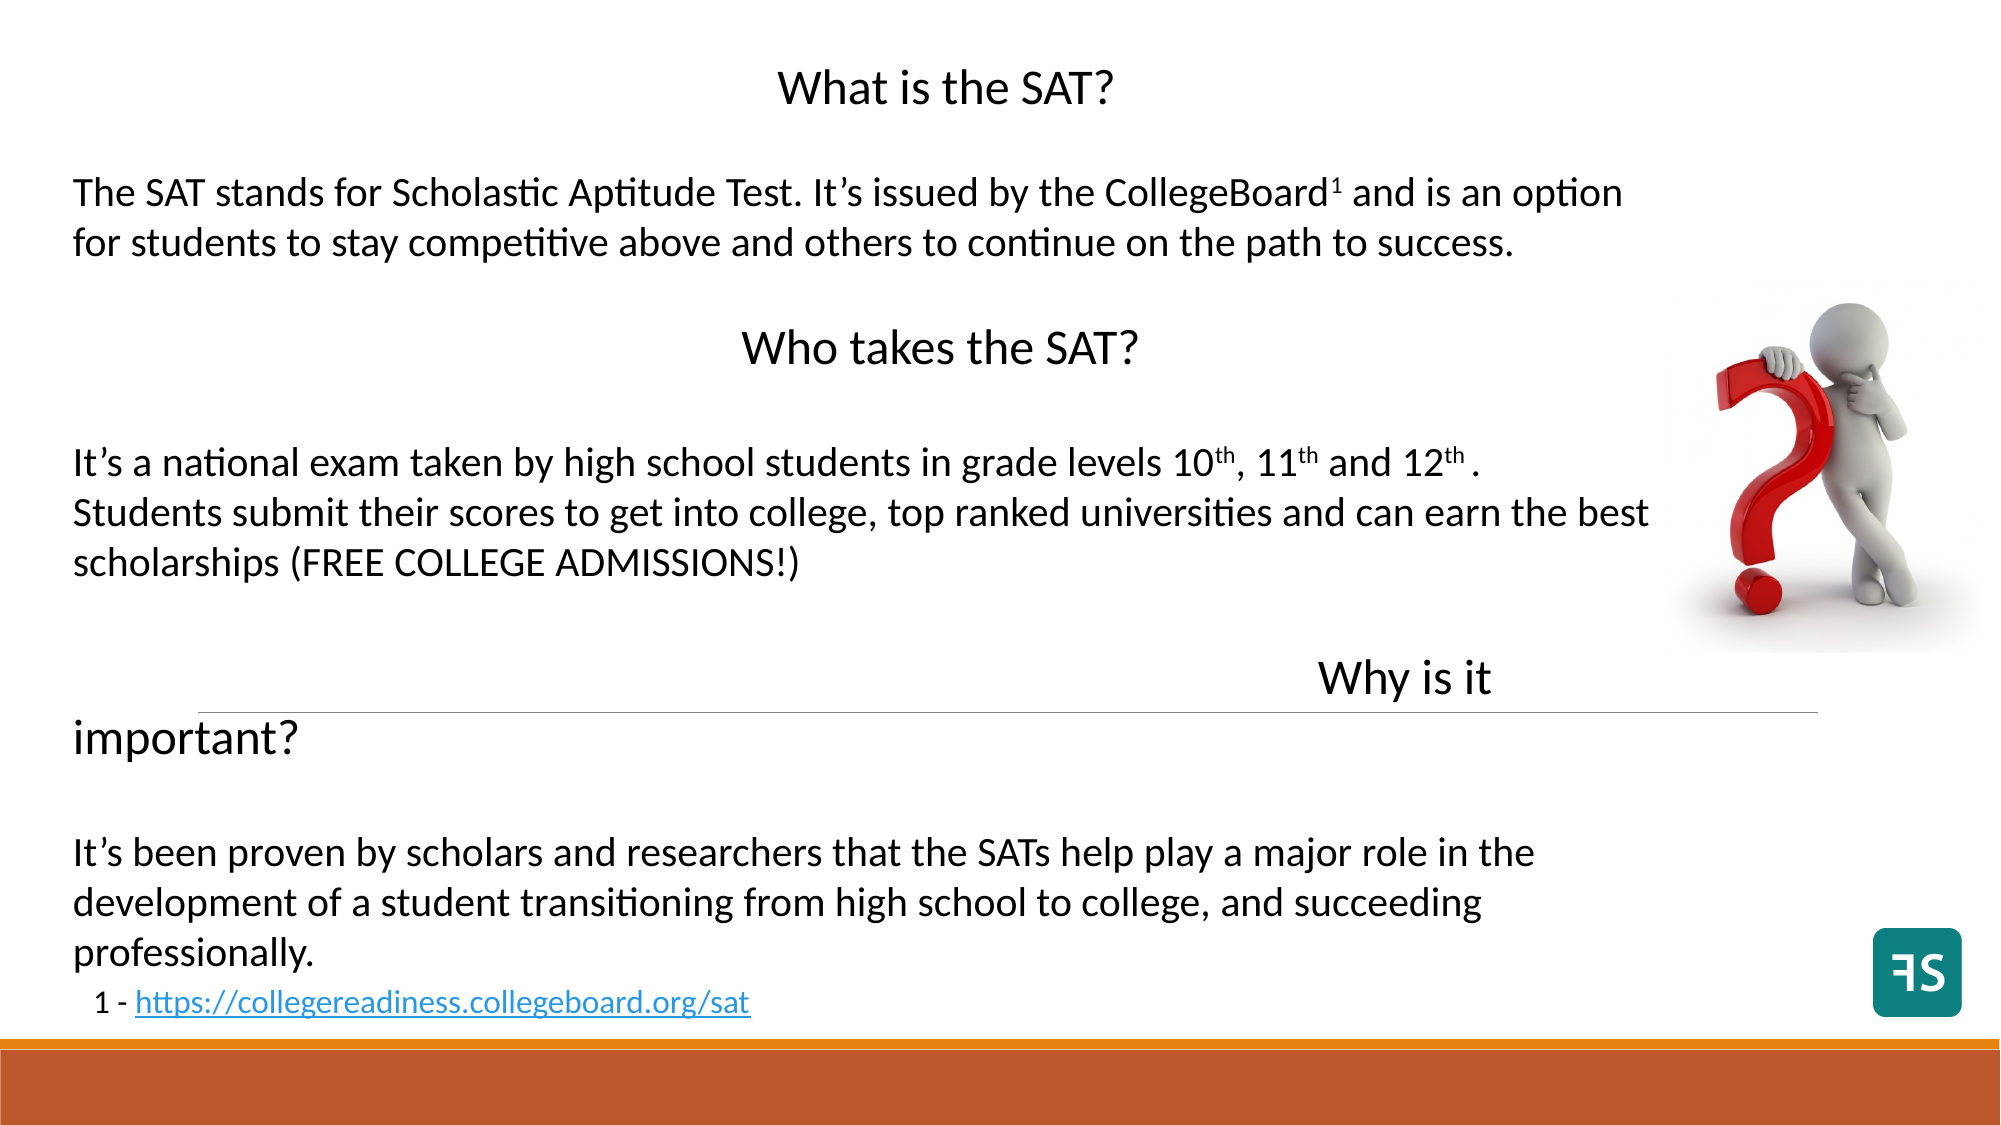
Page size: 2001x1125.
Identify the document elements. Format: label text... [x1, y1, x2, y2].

text_box 1 - https://collegereadiness.collegeboard.org/sat [78, 972, 781, 1028]
picture [1666, 281, 1982, 653]
text_box What is the SAT? The SAT stands for Scholastic Aptitude Test. It’s issued by the CollegeBoard1 and is an option for students to stay competitive above and others to continue on the path to success. Who takes the SAT? It’s a national exam taken by high school students in grade levels 10th, 11th and 12th . Students submit their scores to get into college, top ranked universities and can earn the best scholarships (FREE COLLEGE ADMISSIONS!) Why is it important? It’s been proven by scholars and researchers that the SATs help play a major role in the development of a student transitioning from high school to college, and succeeding professionally. [58, 47, 1678, 982]
picture [1872, 928, 1963, 1018]
